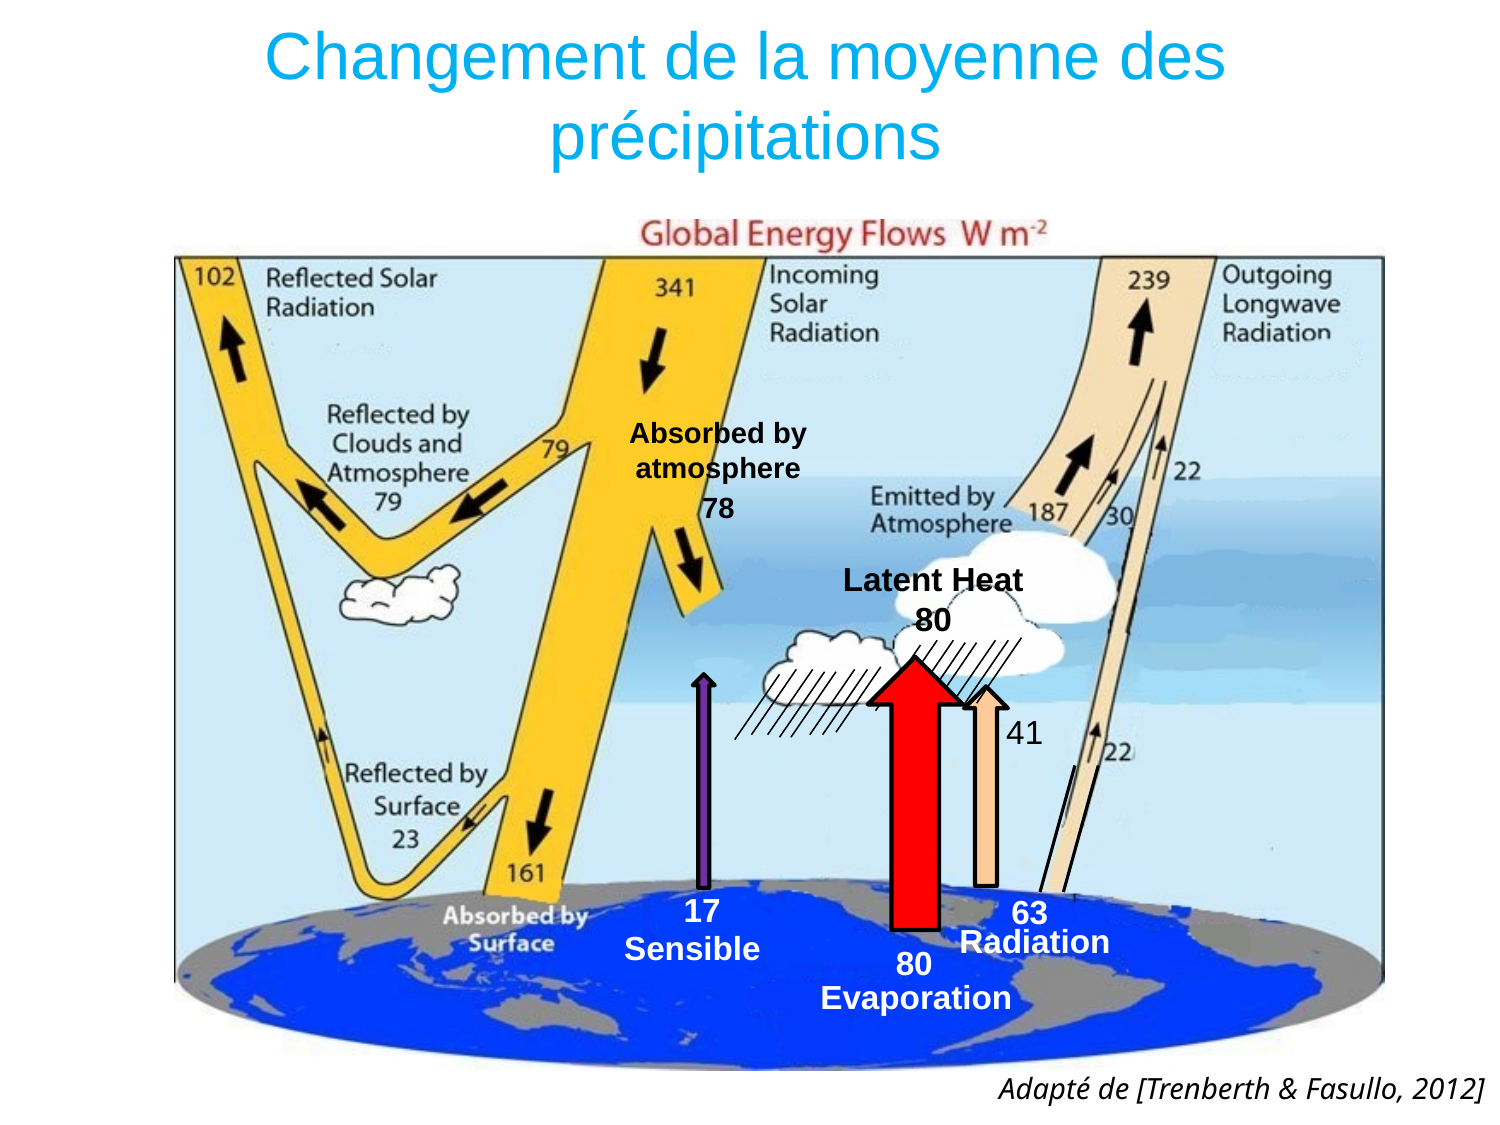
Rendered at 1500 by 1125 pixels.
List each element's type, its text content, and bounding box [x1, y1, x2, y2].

text_box Adapté de [Trenberth & Fasullo, 2012] [870, 1063, 1500, 1113]
text_box Changement de la moyenne des précipitations [85, 5, 1407, 181]
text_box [174, 219, 1385, 1072]
